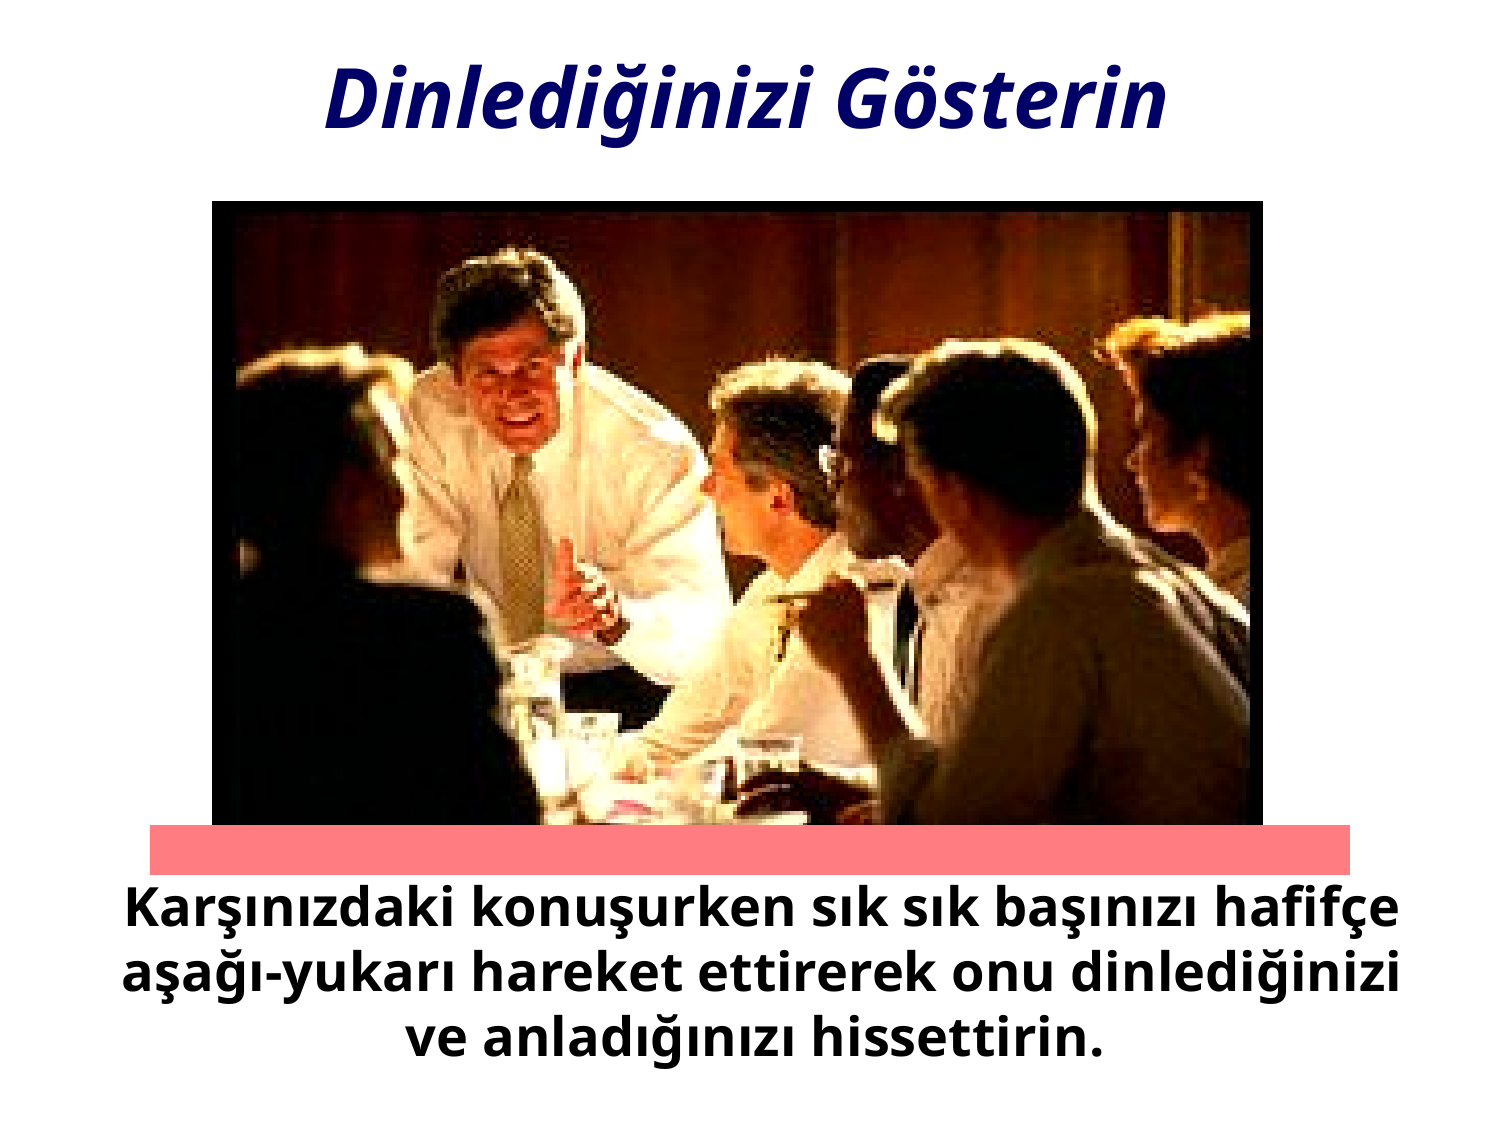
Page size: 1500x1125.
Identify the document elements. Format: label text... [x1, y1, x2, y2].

text_box [1266, 825, 1350, 875]
text_box [149, 825, 207, 875]
text_box Karşınızdaki konuşurken sık sık başınızı hafifçe aşağı-yukarı hareket ettirerek onu dinlediğinizi ve anladığınızı hissettirin. [99, 864, 1425, 1075]
picture [212, 201, 1263, 876]
text_box Dinlediğinizi Gösterin [308, 37, 1205, 153]
